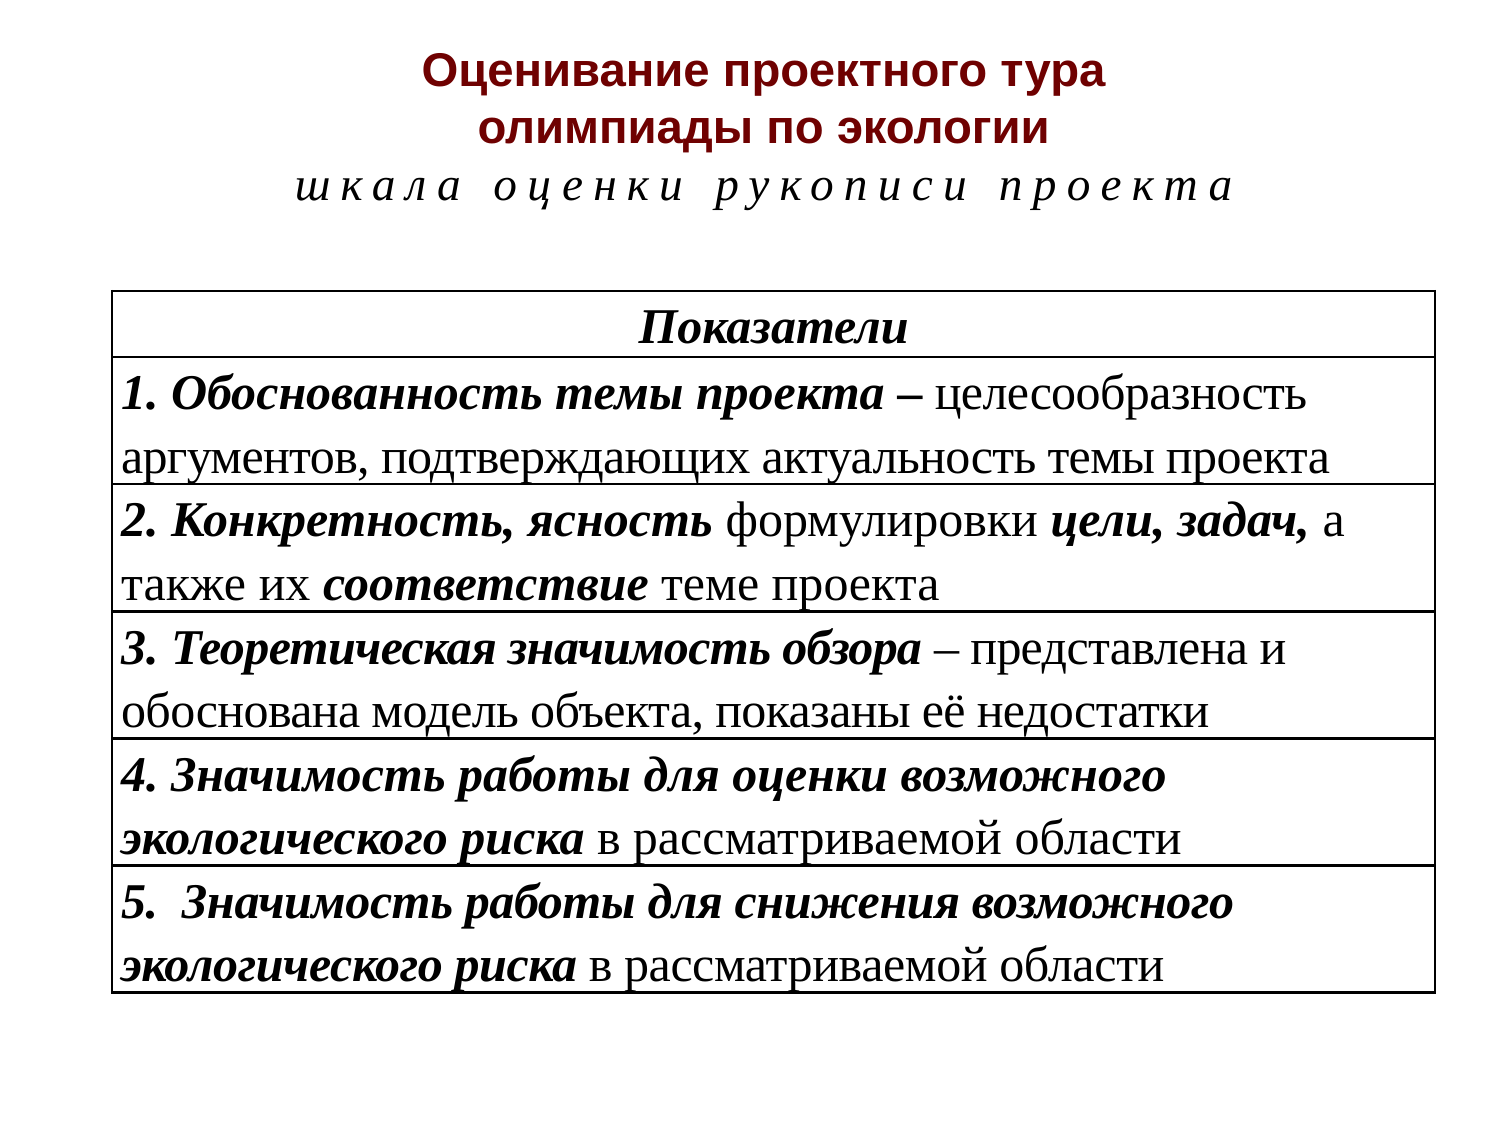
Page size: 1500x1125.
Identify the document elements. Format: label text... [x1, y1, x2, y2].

table_cell 5. Значимость работы для снижения возможного экологического риска в рассматриваемой области [113, 867, 1434, 991]
title Оценивание проектного тура олимпиады по экологии шкала оценки рукописи проекта [88, 30, 1439, 219]
table_header Показатели [113, 292, 1434, 356]
table_cell 2. Конкретность, ясность формулировки цели, задач, а также их соответствие теме проекта [113, 485, 1434, 610]
table_cell 4. Значимость работы для оценки возможного экологического риска в рассматриваемой области [113, 740, 1434, 864]
table_cell 3. Теоретическая значимость обзора – представлена и обоснована модель объекта, показаны её недостатки [113, 613, 1434, 737]
table_cell 1. Обоснованность темы проекта – целесообразность аргументов, подтверждающих актуальность темы проекта [113, 358, 1434, 483]
